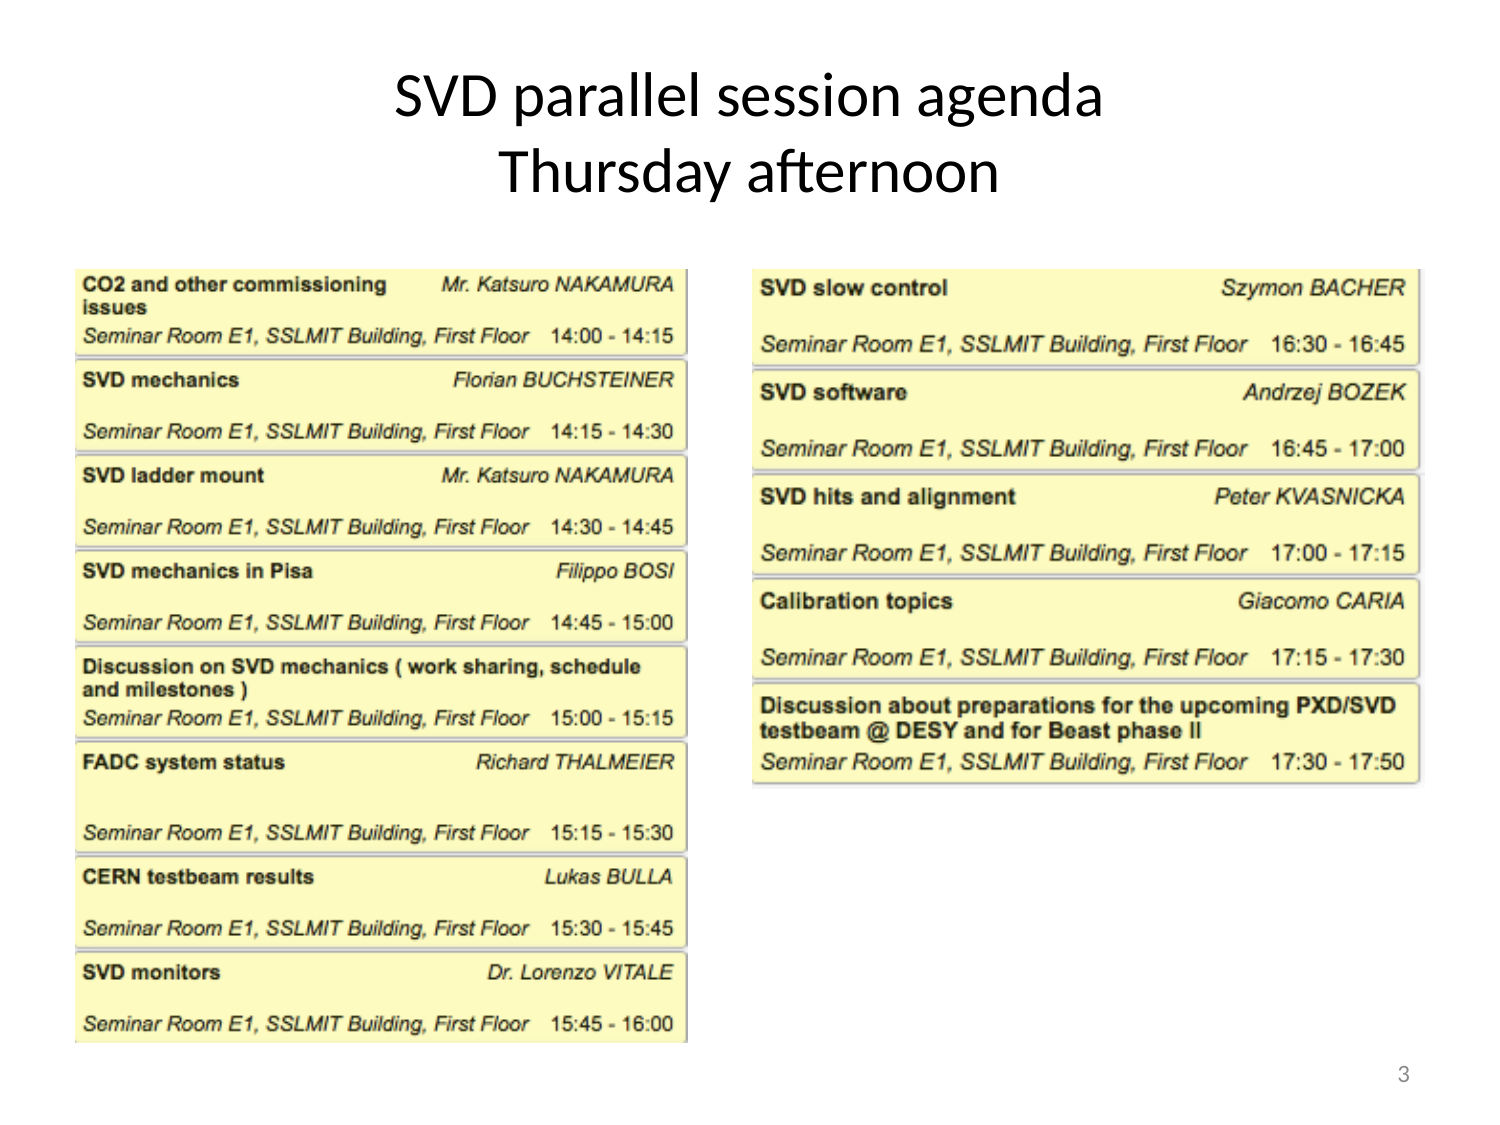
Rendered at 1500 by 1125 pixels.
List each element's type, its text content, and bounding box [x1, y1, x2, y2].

title SVD parallel session agenda Thursday afternoon [75, 45, 1425, 214]
picture [751, 269, 1426, 789]
slide_number 3 [1074, 1042, 1425, 1103]
picture [74, 269, 689, 1043]
